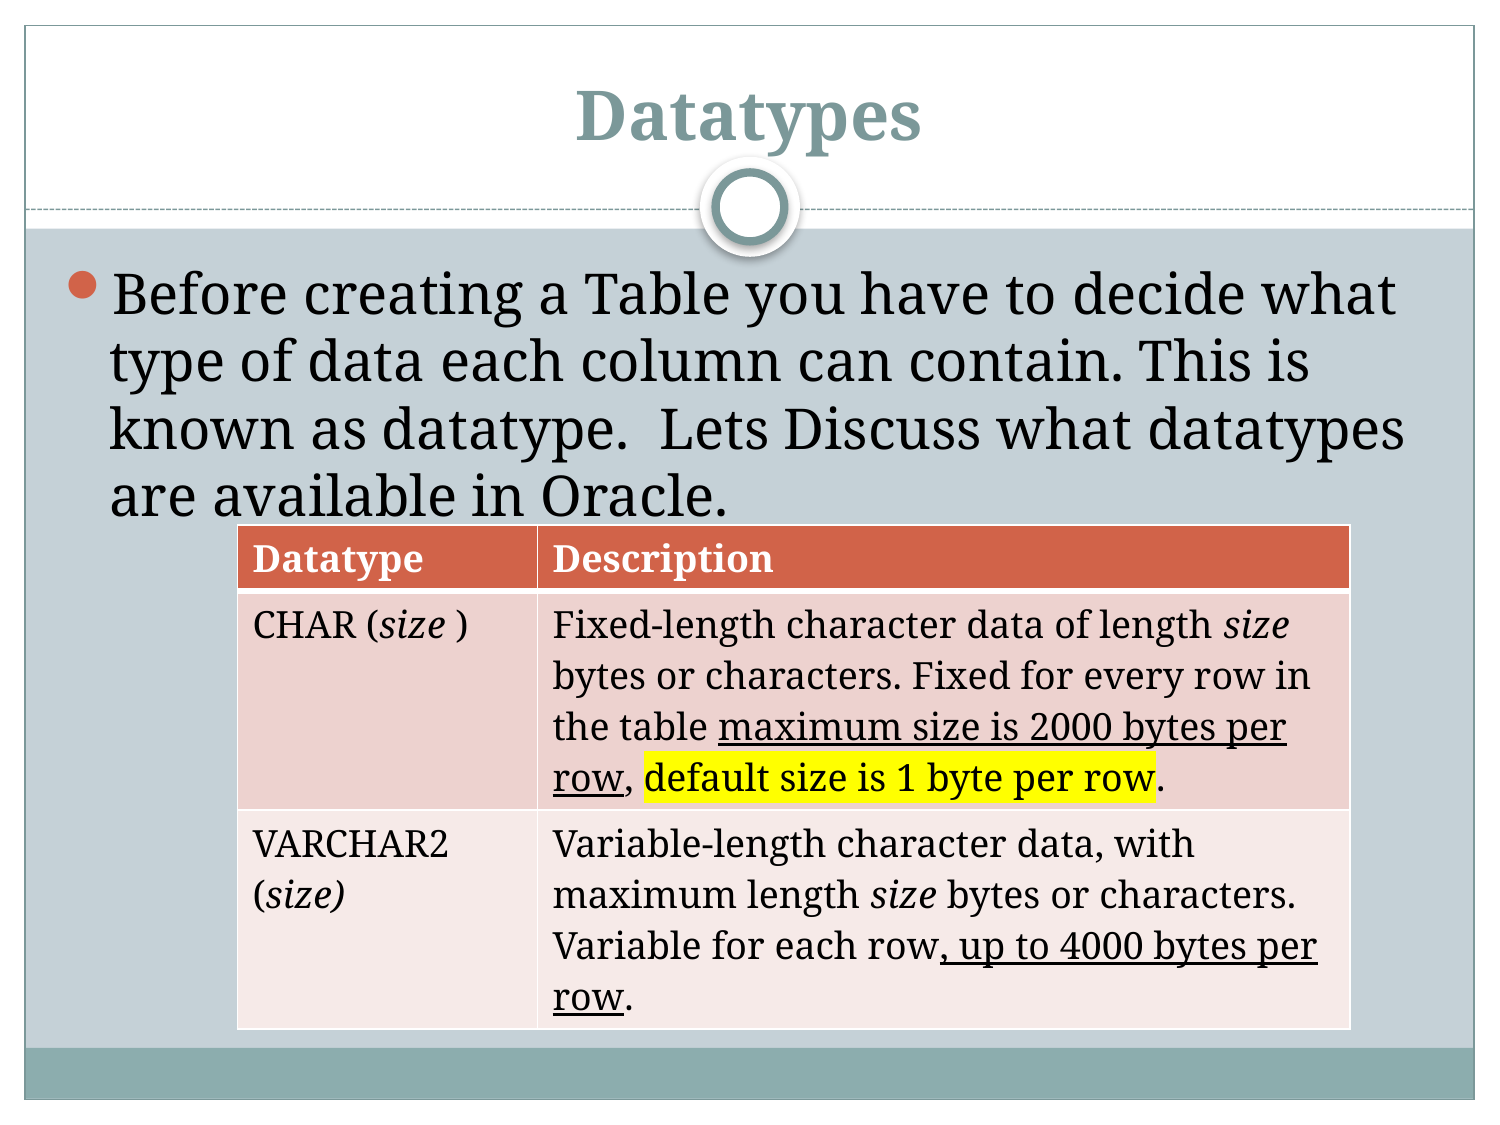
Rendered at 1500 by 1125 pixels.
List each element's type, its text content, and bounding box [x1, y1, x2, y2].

title Datatypes [49, 37, 1450, 163]
table_cell Fixed-length character data of length size bytes or characters. Fixed for every row in the table maximum size is 2000 bytes per row, default size is 1 byte per row. [538, 594, 1349, 809]
table_header Datatype [238, 526, 537, 588]
table_cell CHAR (size ) [238, 594, 537, 809]
table_header Description [538, 526, 1349, 588]
list Before creating a Table you have to decide what type of data each column can contain. This is known as datatype. Lets Discuss what datatypes are available in Oracle. [49, 250, 1445, 1001]
table_cell VARCHAR2 (size) [238, 811, 537, 1028]
table_cell Variable-length character data, with maximum length size bytes or characters. Variable for each row, up to 4000 bytes per row. [538, 811, 1349, 1028]
